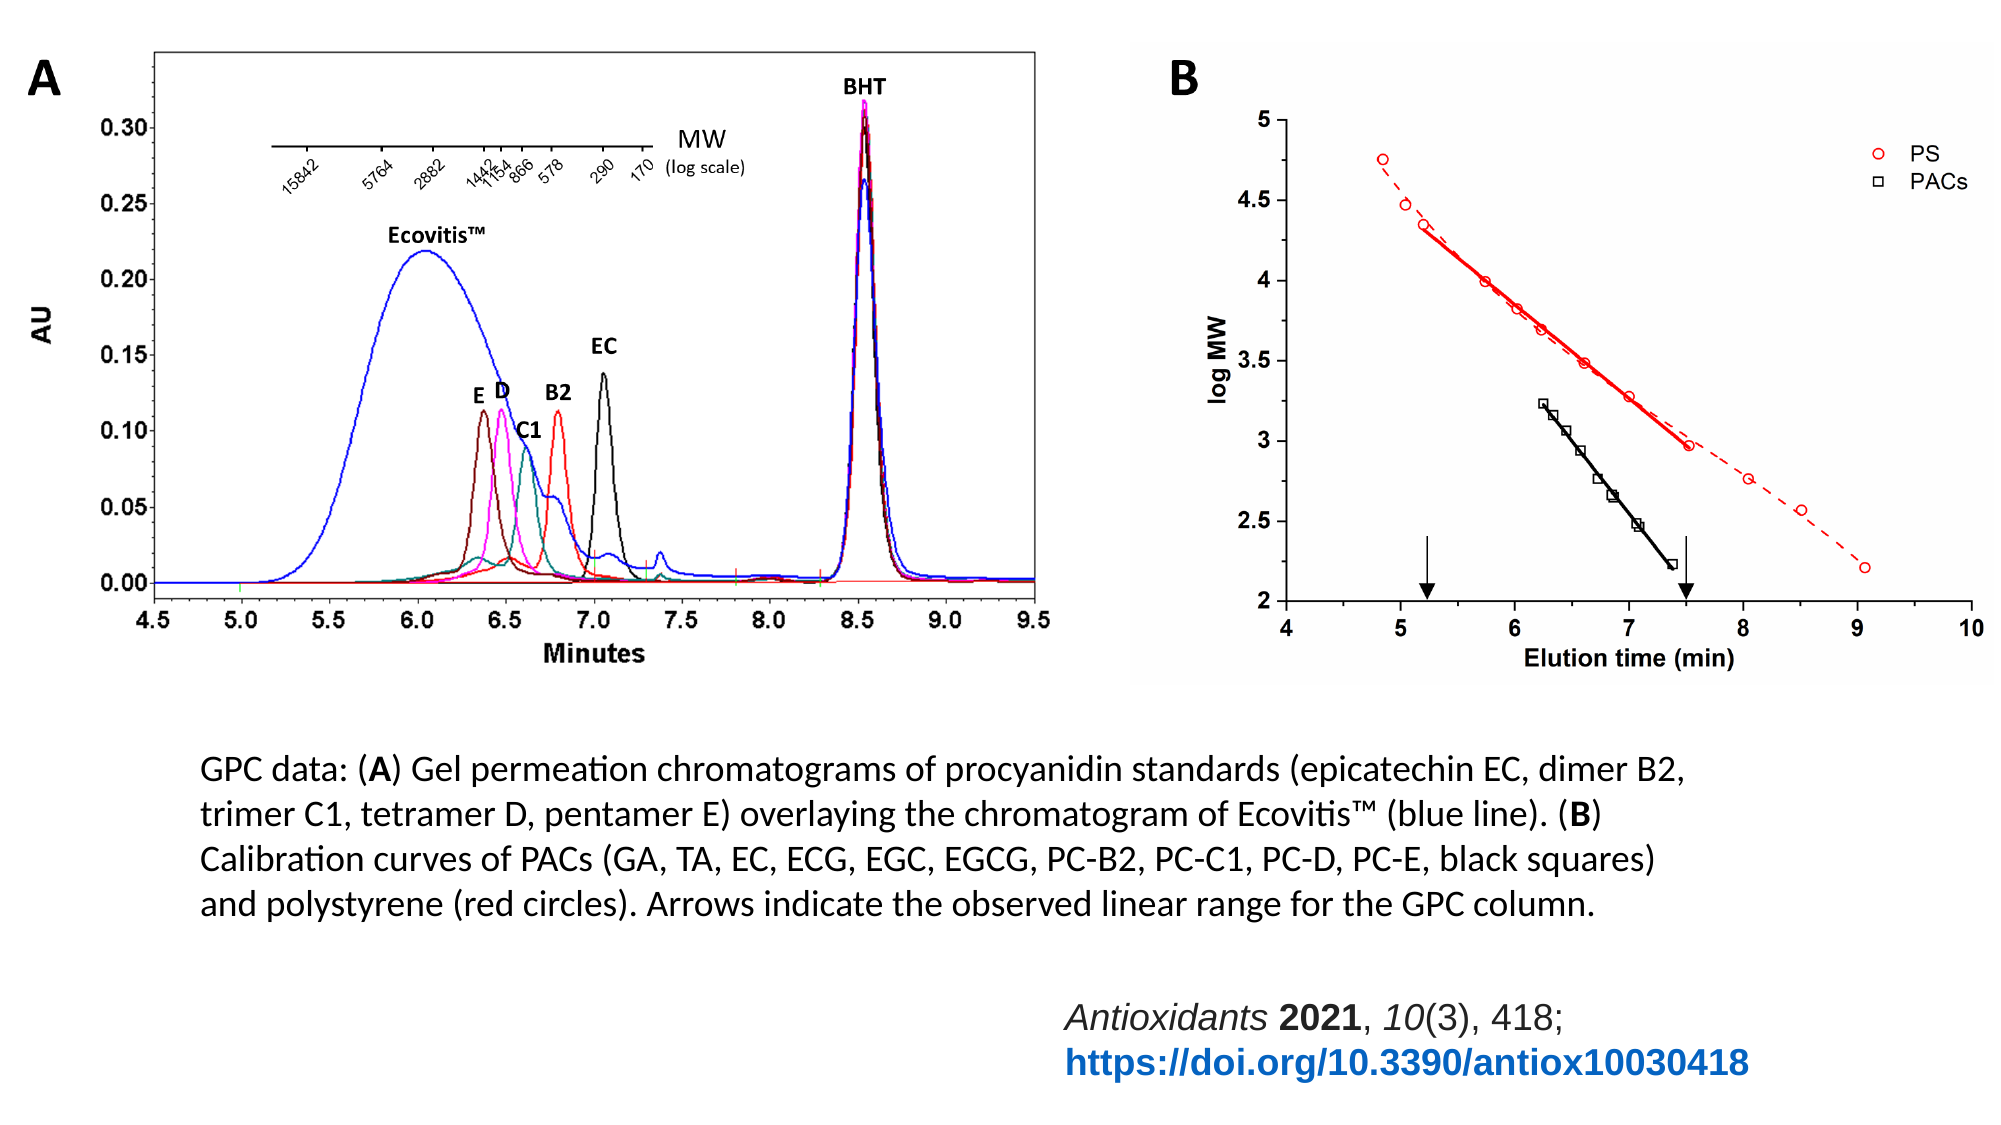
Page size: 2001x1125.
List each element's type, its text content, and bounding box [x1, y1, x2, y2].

text_box GPC data: (A) Gel permeation chromatograms of procyanidin standards (epicatechin EC, dimer B2, trimer C1, tetramer D, pentamer E) overlaying the chromatogram of Ecovitis™ (blue line). (B) Calibration curves of PACs (GA, TA, EC, ECG, EGC, EGCG, PC-B2, PC-C1, PC-D, PC-E, black squares) and polystyrene (red circles). Arrows indicate the observed linear range for the GPC column. [185, 736, 1736, 932]
text_box Antioxidants 2021, 10(3), 418; https://doi.org/10.3390/antiox10030418 [1050, 986, 2000, 1091]
picture [0, 0, 1994, 685]
